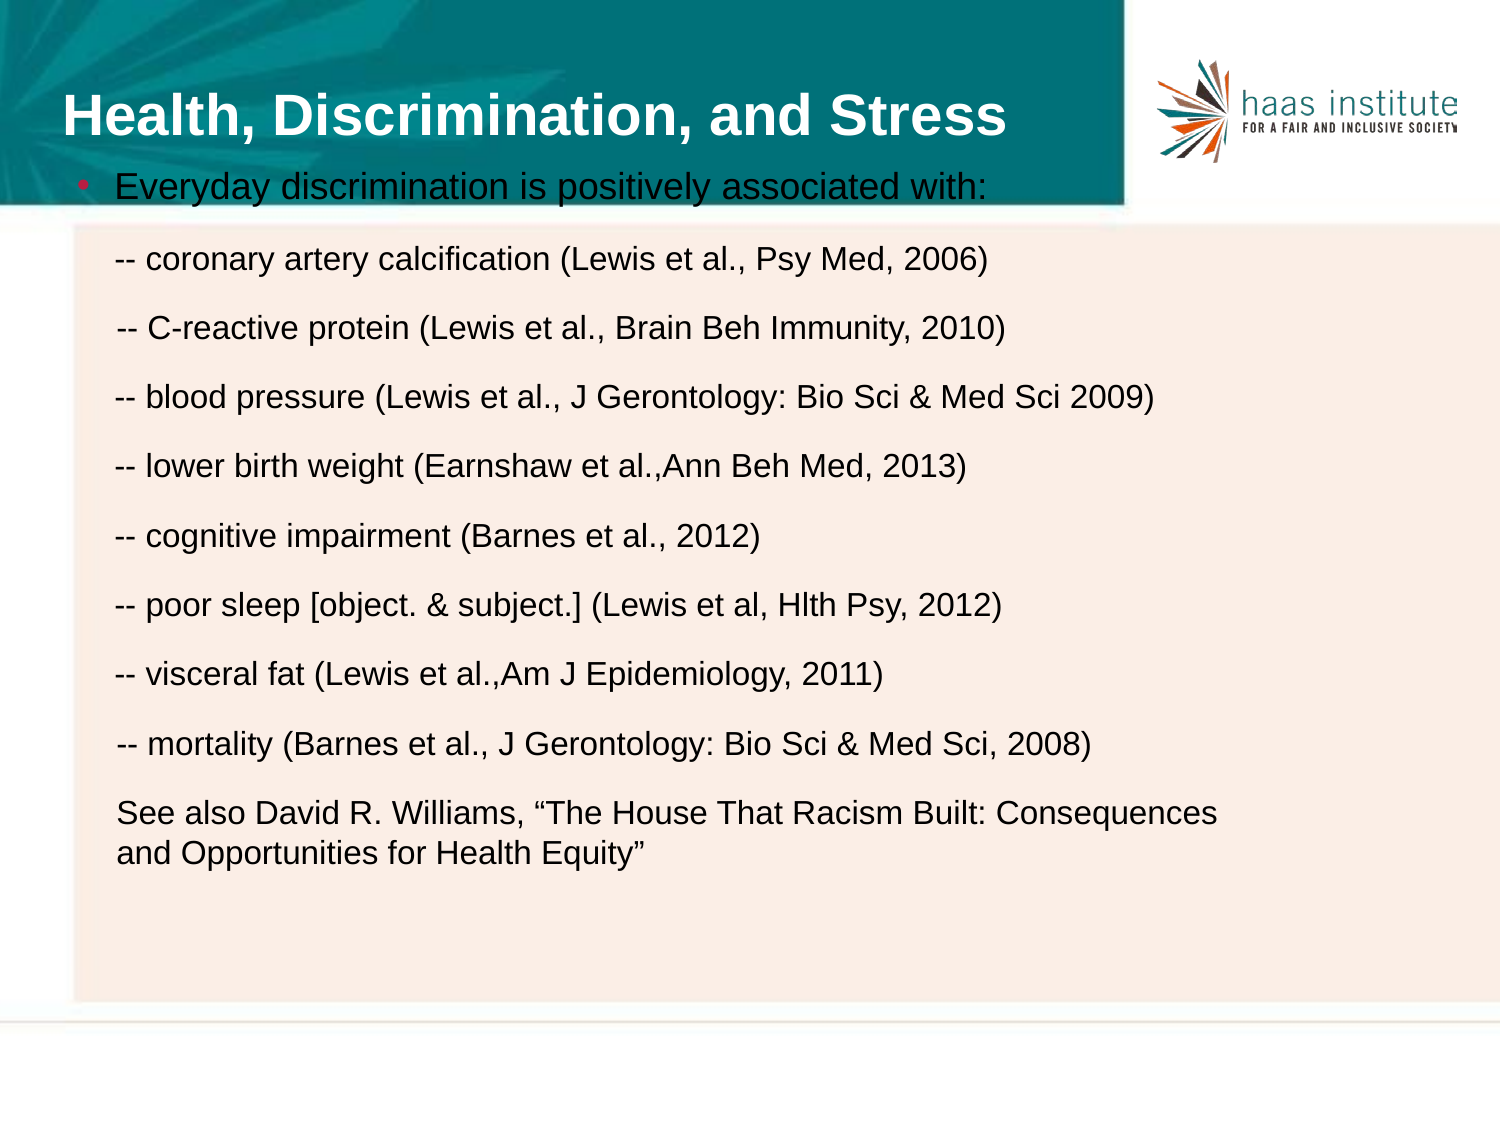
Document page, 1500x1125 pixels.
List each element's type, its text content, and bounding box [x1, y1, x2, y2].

picture [0, 0, 1500, 1036]
list Everyday discrimination is positively associated with: -- coronary artery calcification (Lewis et al., Psy Med, 2006) -- C-reactive protein (Lewis et al., Brain Beh Immunity, 2010) -- blood pressure (Lewis et al., J Gerontology: Bio Sci & Med Sci 2009) -- lower birth weight (Earnshaw et al.,Ann Beh Med, 2013) -- cognitive impairment (Barnes et al., 2012) -- poor sleep [object. & subject.] (Lewis et al, Hlth Psy, 2012) -- visceral fat (Lewis et al.,Am J Epidemiology, 2011) -- mortality (Barnes et al., J Gerontology: Bio Sci & Med Sci, 2008) See also David R. Williams, “The House That Racism Built: Consequences and Opportunities for Health Equity” [74, 161, 1280, 919]
title Health, Discrimination, and Stress [62, 76, 1399, 148]
